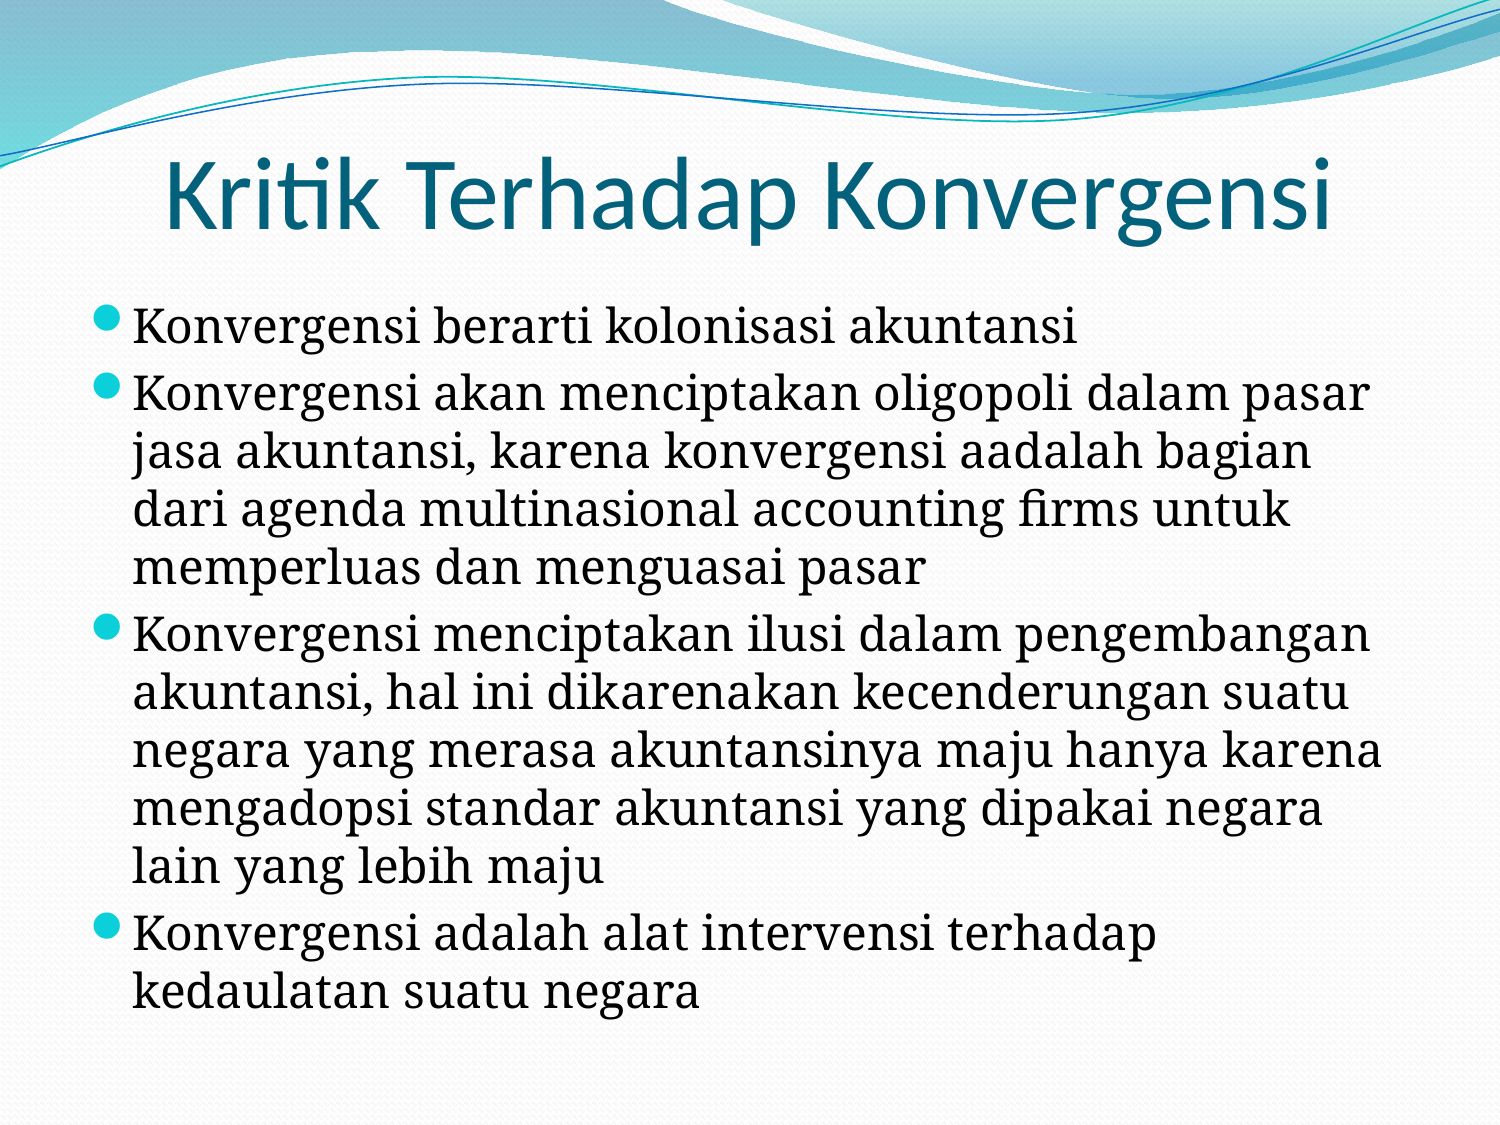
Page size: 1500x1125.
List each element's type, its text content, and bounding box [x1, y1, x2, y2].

title Kritik Terhadap Konvergensi [75, 115, 1425, 250]
list Konvergensi berarti kolonisasi akuntansi Konvergensi akan menciptakan oligopoli dalam pasar jasa akuntansi, karena konvergensi aadalah bagian dari agenda multinasional accounting firms untuk memperluas dan menguasai pasar Konvergensi menciptakan ilusi dalam pengembangan akuntansi, hal ini dikarenakan kecenderungan suatu negara yang merasa akuntansinya maju hanya karena mengadopsi standar akuntansi yang dipakai negara lain yang lebih maju Konvergensi adalah alat intervensi terhadap kedaulatan suatu negara [75, 287, 1425, 1038]
